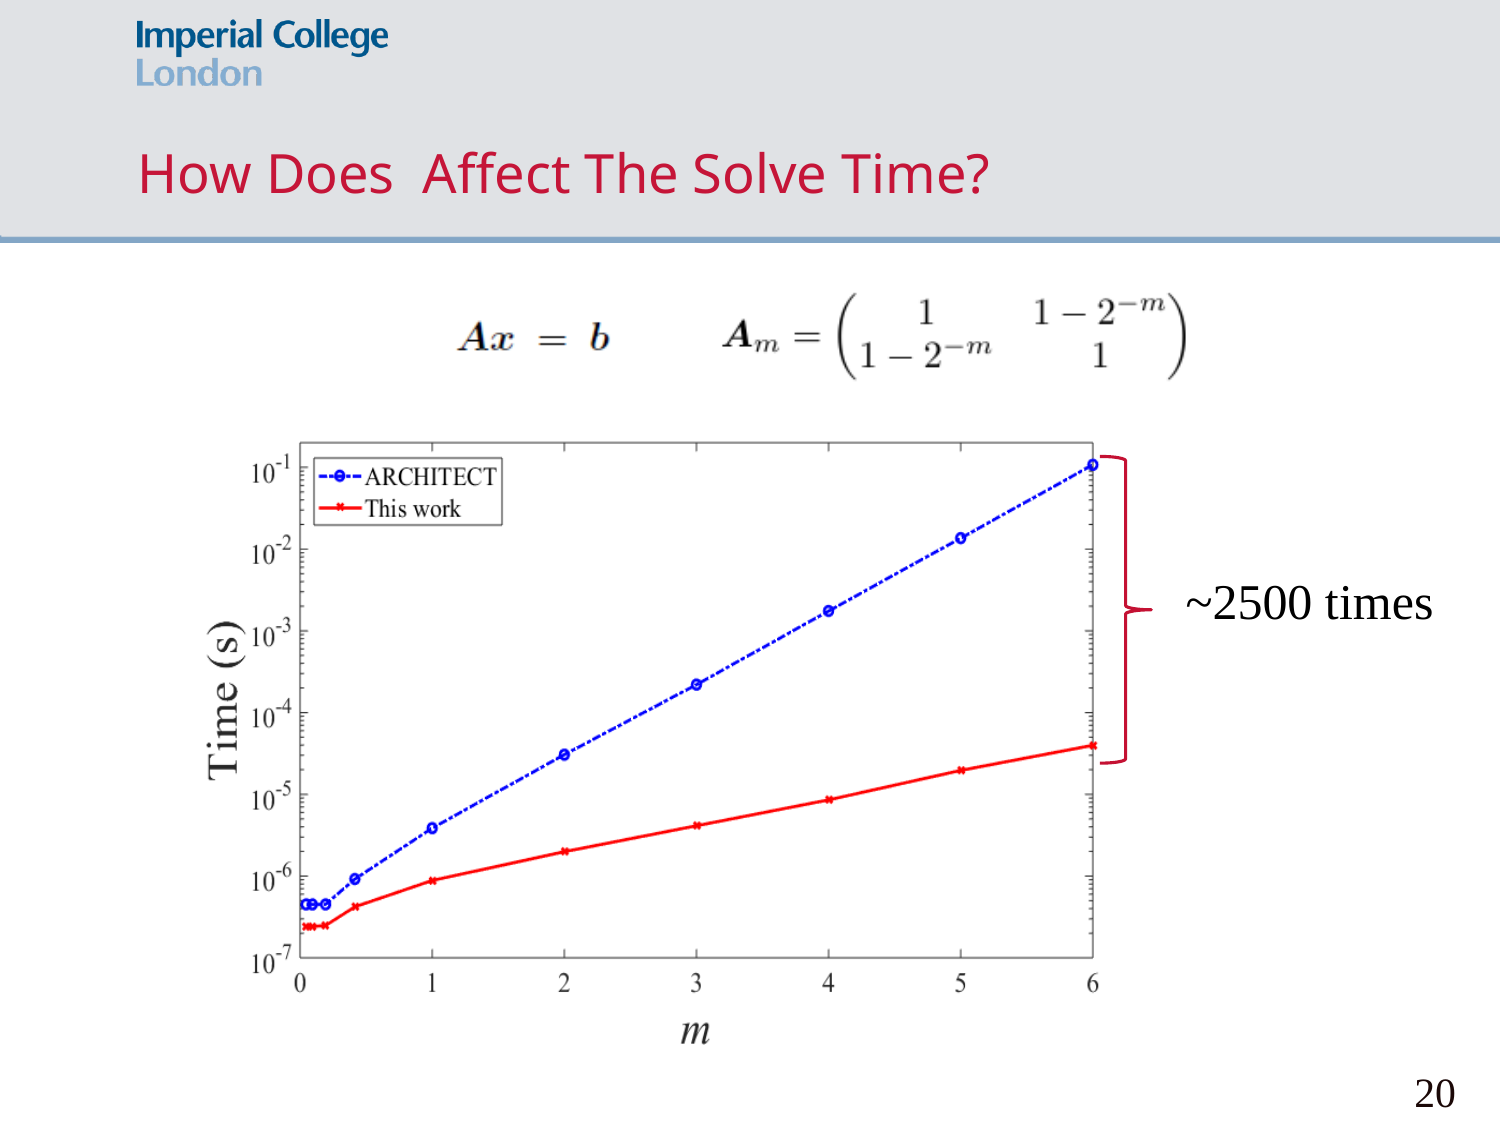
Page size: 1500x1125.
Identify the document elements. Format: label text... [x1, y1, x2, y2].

text_box ~2500 times [1170, 562, 1449, 638]
picture [182, 424, 1152, 1052]
text_box 20 [1399, 1058, 1500, 1123]
picture [0, 0, 1500, 243]
picture [702, 271, 1198, 391]
picture [454, 300, 624, 369]
